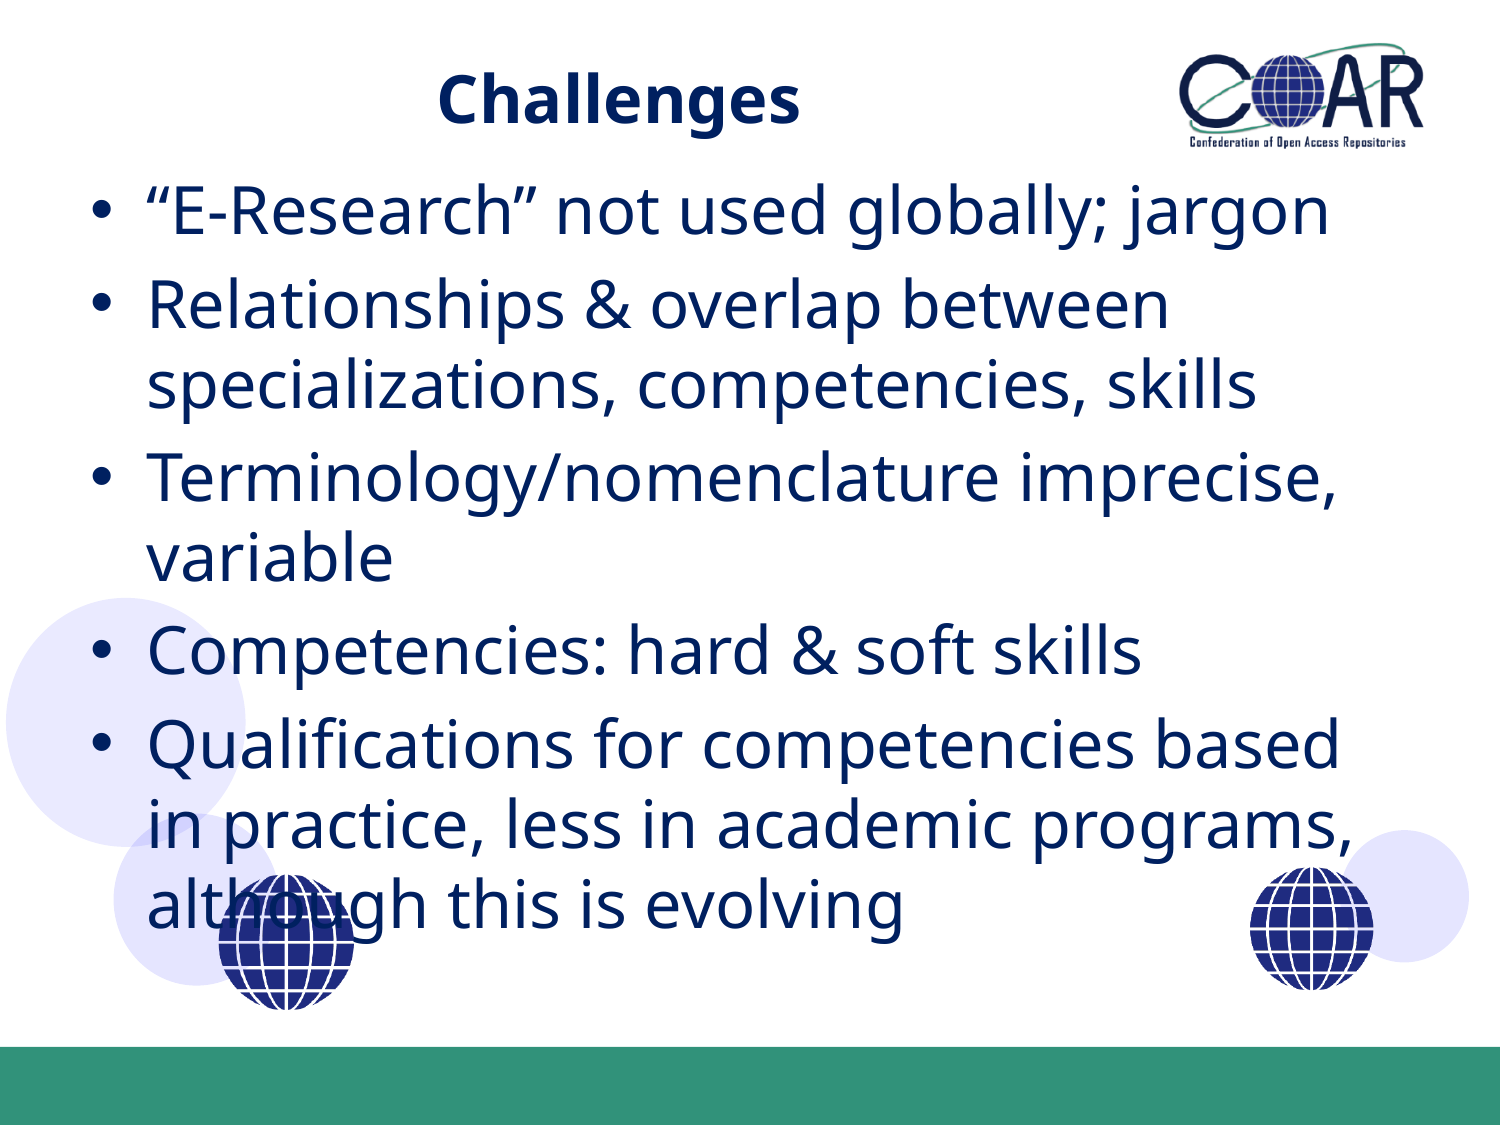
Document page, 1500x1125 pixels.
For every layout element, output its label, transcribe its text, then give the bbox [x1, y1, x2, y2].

list “E-Research” not used globally; jargon Relationships & overlap between specializations, competencies, skills Terminology/nomenclature imprecise, variable Competencies: hard & soft skills Qualifications for competencies based in practice, less in academic programs, although this is evolving [75, 160, 1424, 886]
picture [1178, 42, 1424, 149]
picture [1245, 886, 1376, 992]
title Challenges [75, 45, 1164, 149]
picture [213, 886, 357, 1012]
